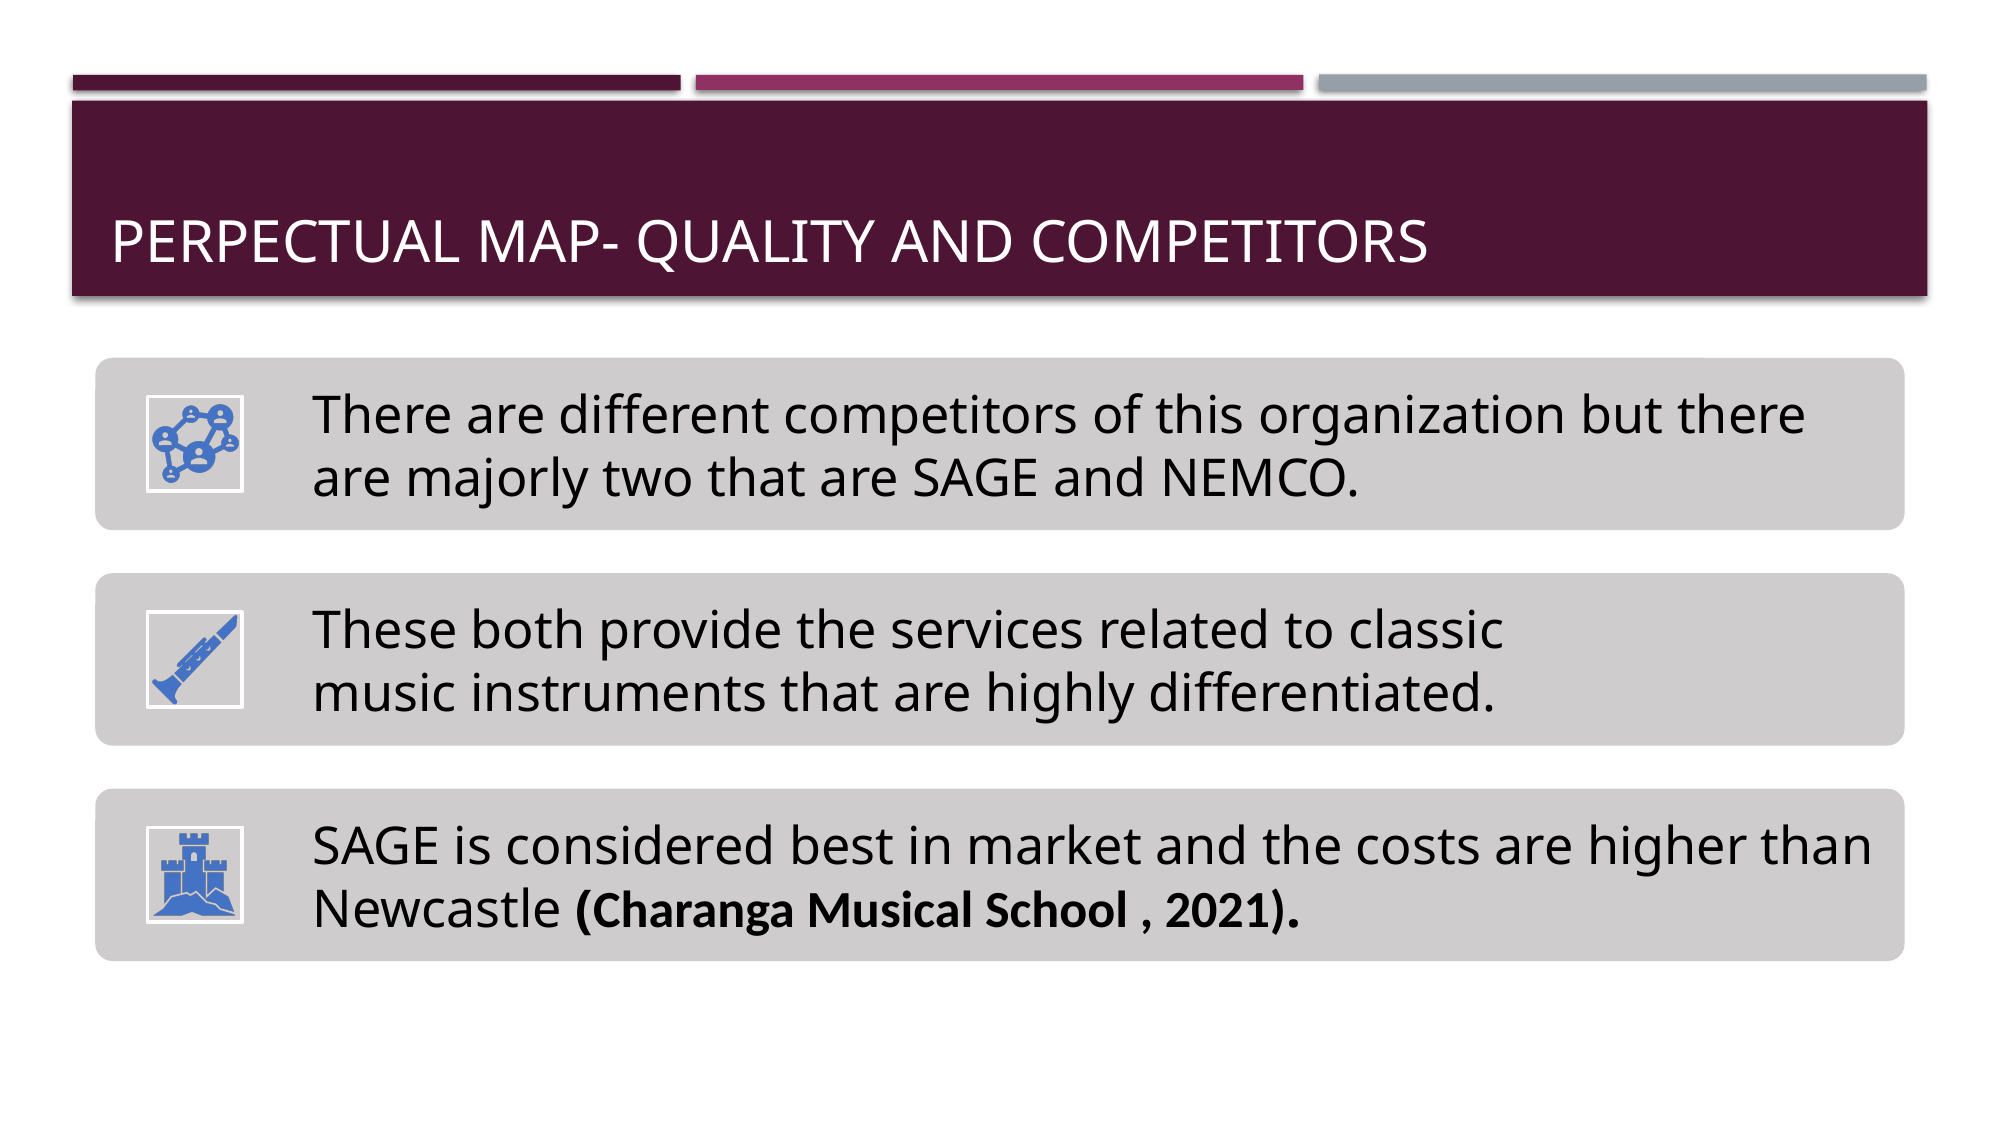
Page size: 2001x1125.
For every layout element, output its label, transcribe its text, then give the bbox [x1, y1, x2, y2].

title PERPECTUAL MAP- QUALITY and competitors [95, 115, 1905, 282]
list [94, 357, 1906, 962]
